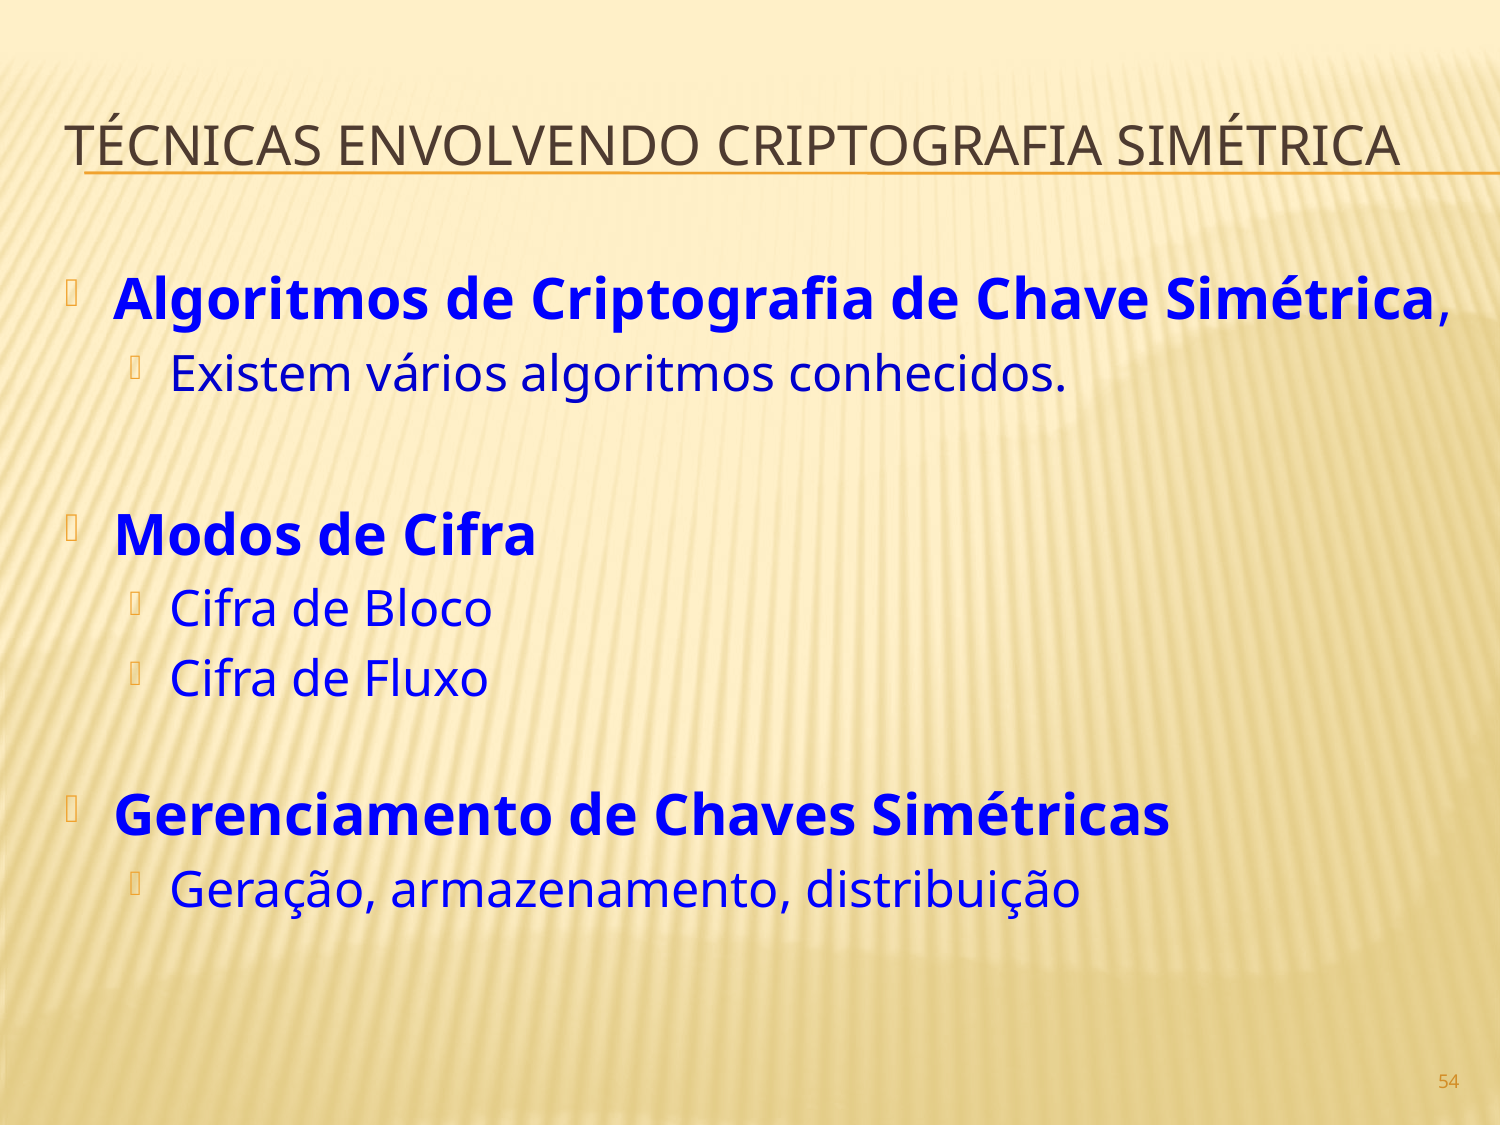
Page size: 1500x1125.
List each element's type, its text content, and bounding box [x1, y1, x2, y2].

slide_number 54 [1350, 1061, 1475, 1103]
list Algoritmos de Criptografia de Chave Simétrica, Existem vários algoritmos conhecidos. Modos de Cifra Cifra de Bloco Cifra de Fluxo Gerenciamento de Chaves Simétricas Geração, armazenamento, distribuição [50, 254, 1475, 998]
title Técnicas envolvendo criptografia simétrica [50, 75, 1475, 213]
